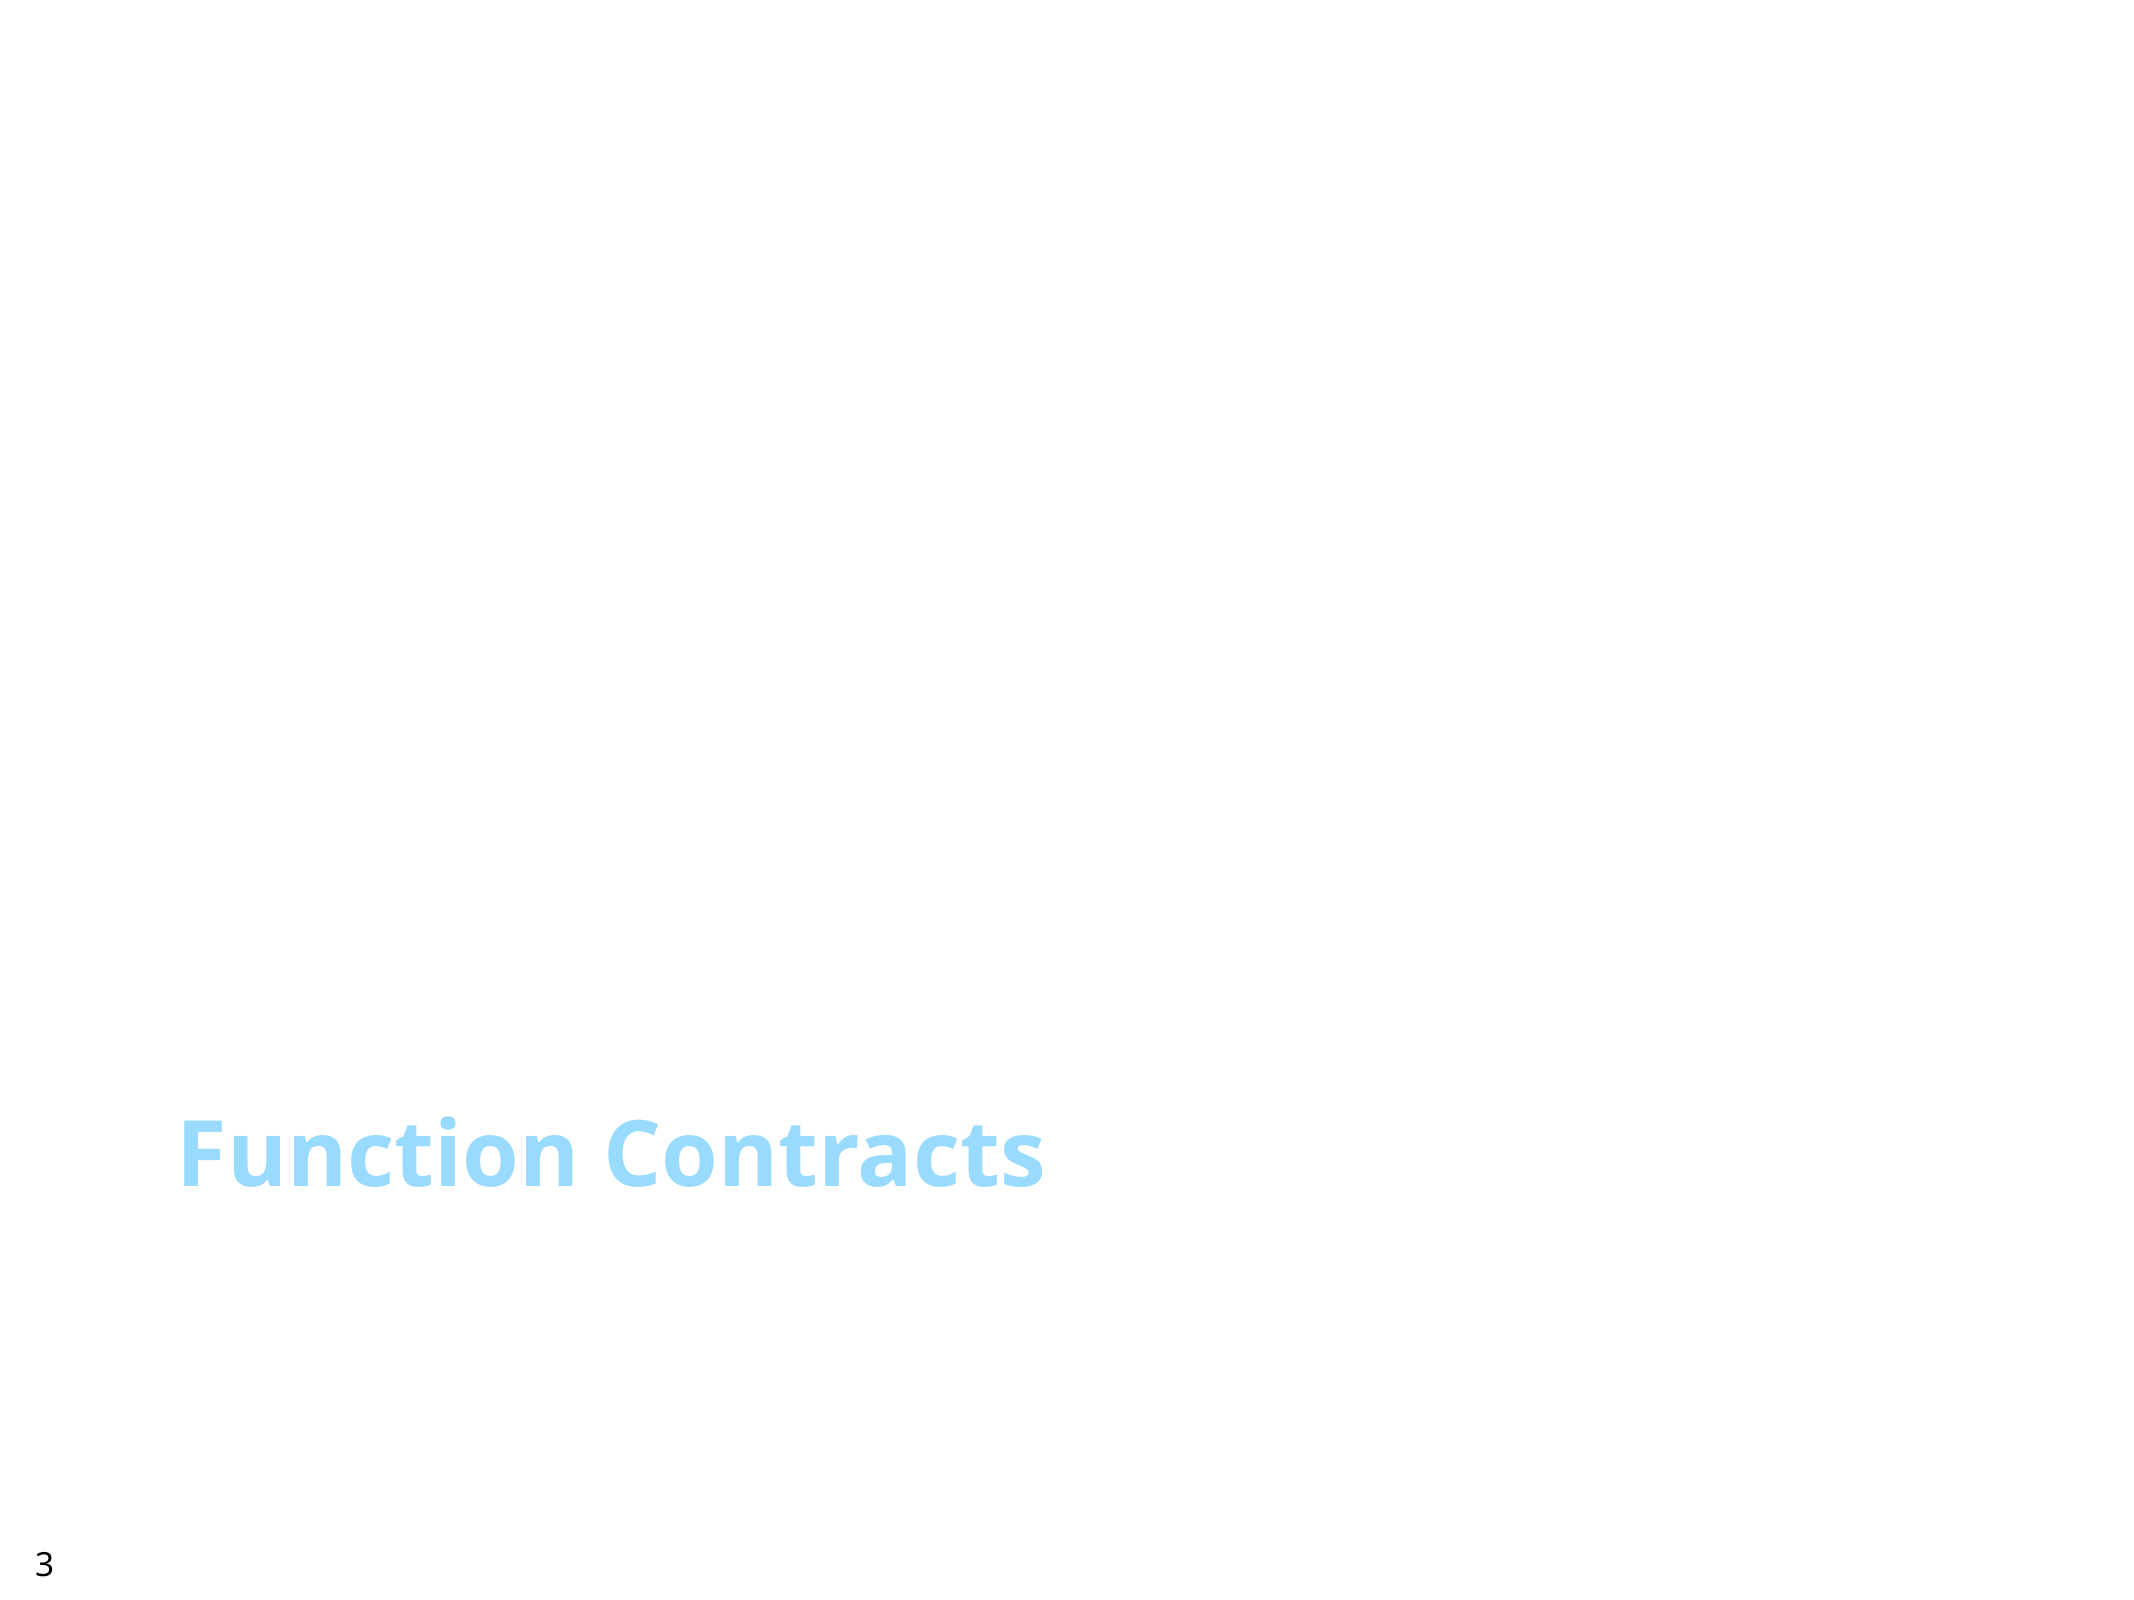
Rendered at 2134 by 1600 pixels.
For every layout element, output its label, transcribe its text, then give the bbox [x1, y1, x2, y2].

slide_number 2 [16, 1533, 74, 1588]
list Function Contracts [167, 974, 1983, 1326]
